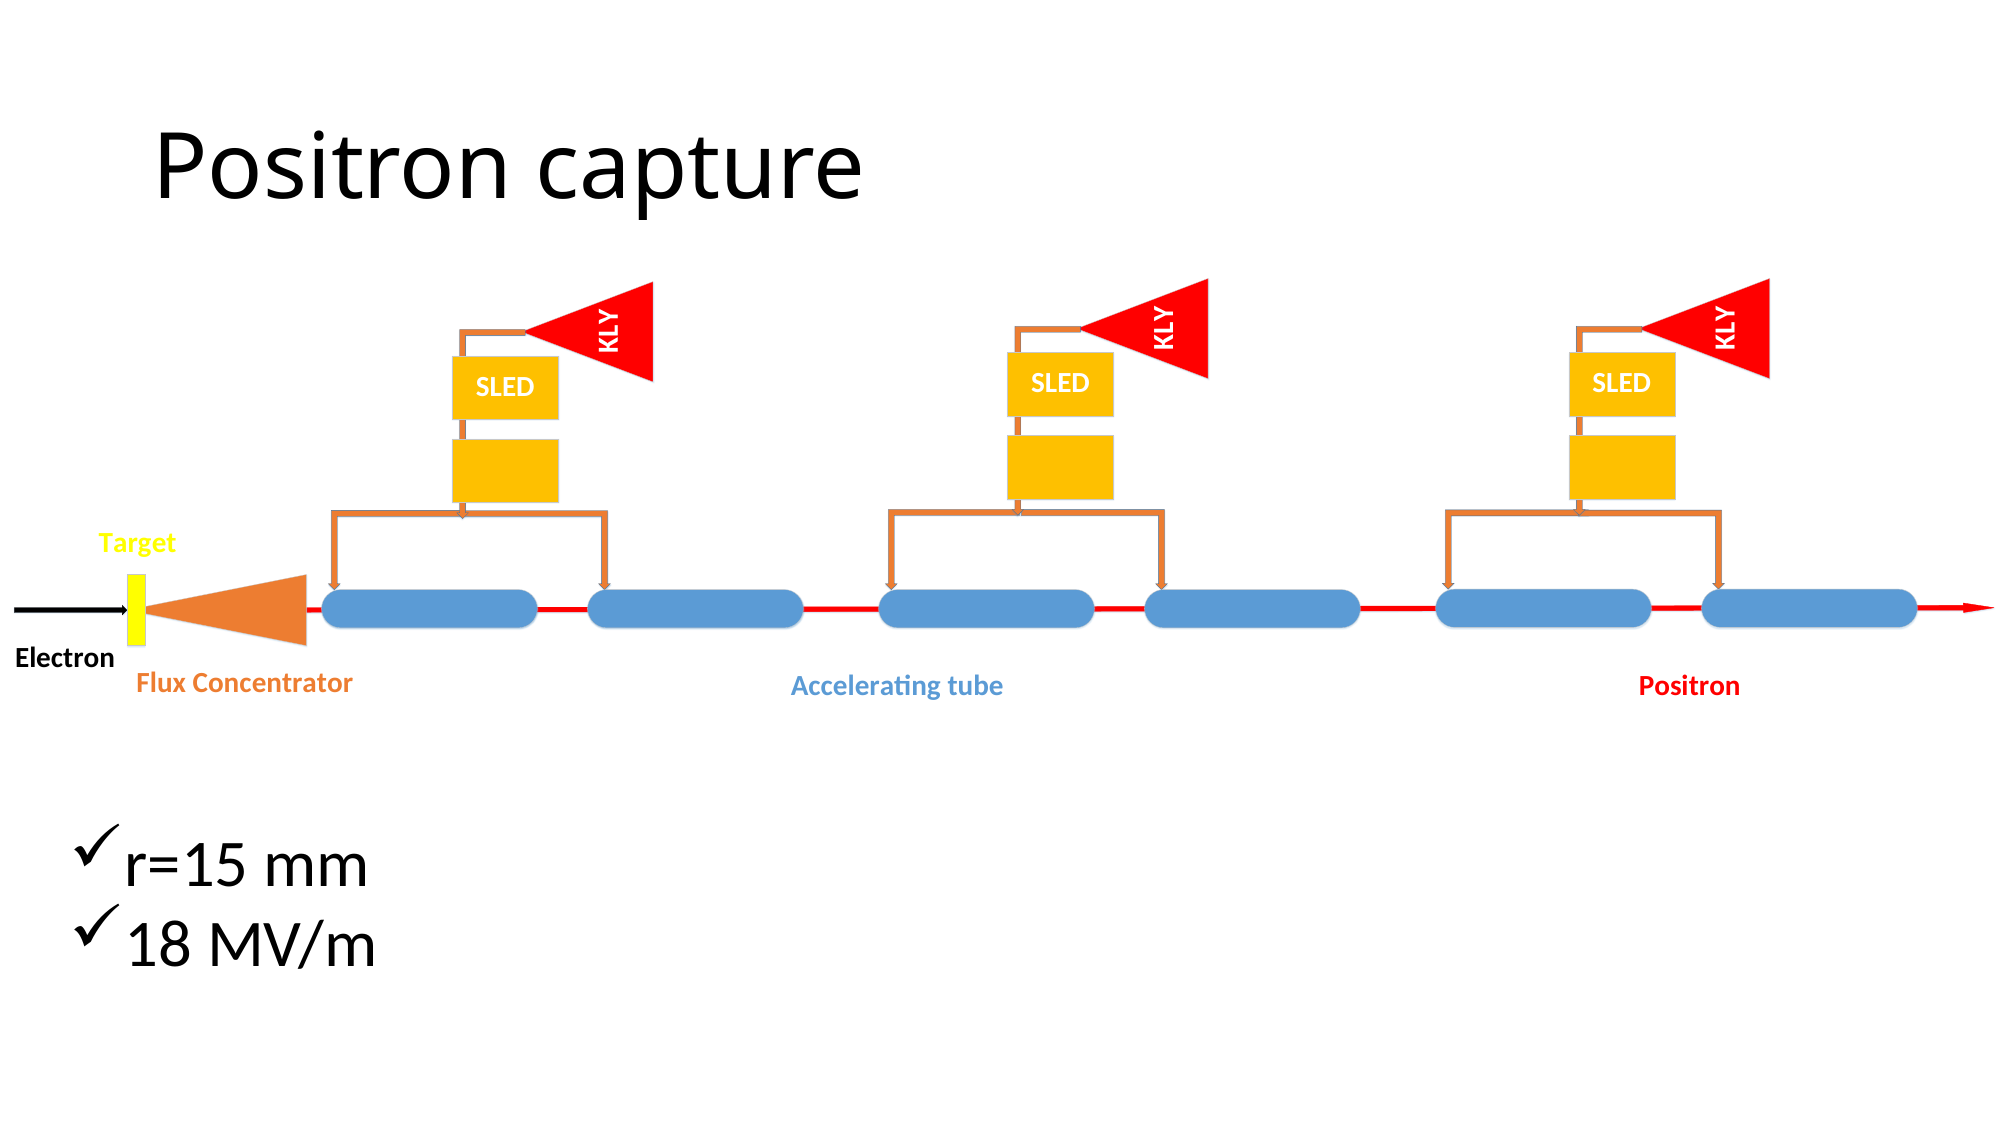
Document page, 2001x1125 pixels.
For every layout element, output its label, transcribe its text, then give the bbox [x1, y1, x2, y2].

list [0, 277, 1996, 719]
title Positron capture [137, 59, 1863, 277]
text_box r=15 mm 18 MV/m [54, 812, 462, 1068]
